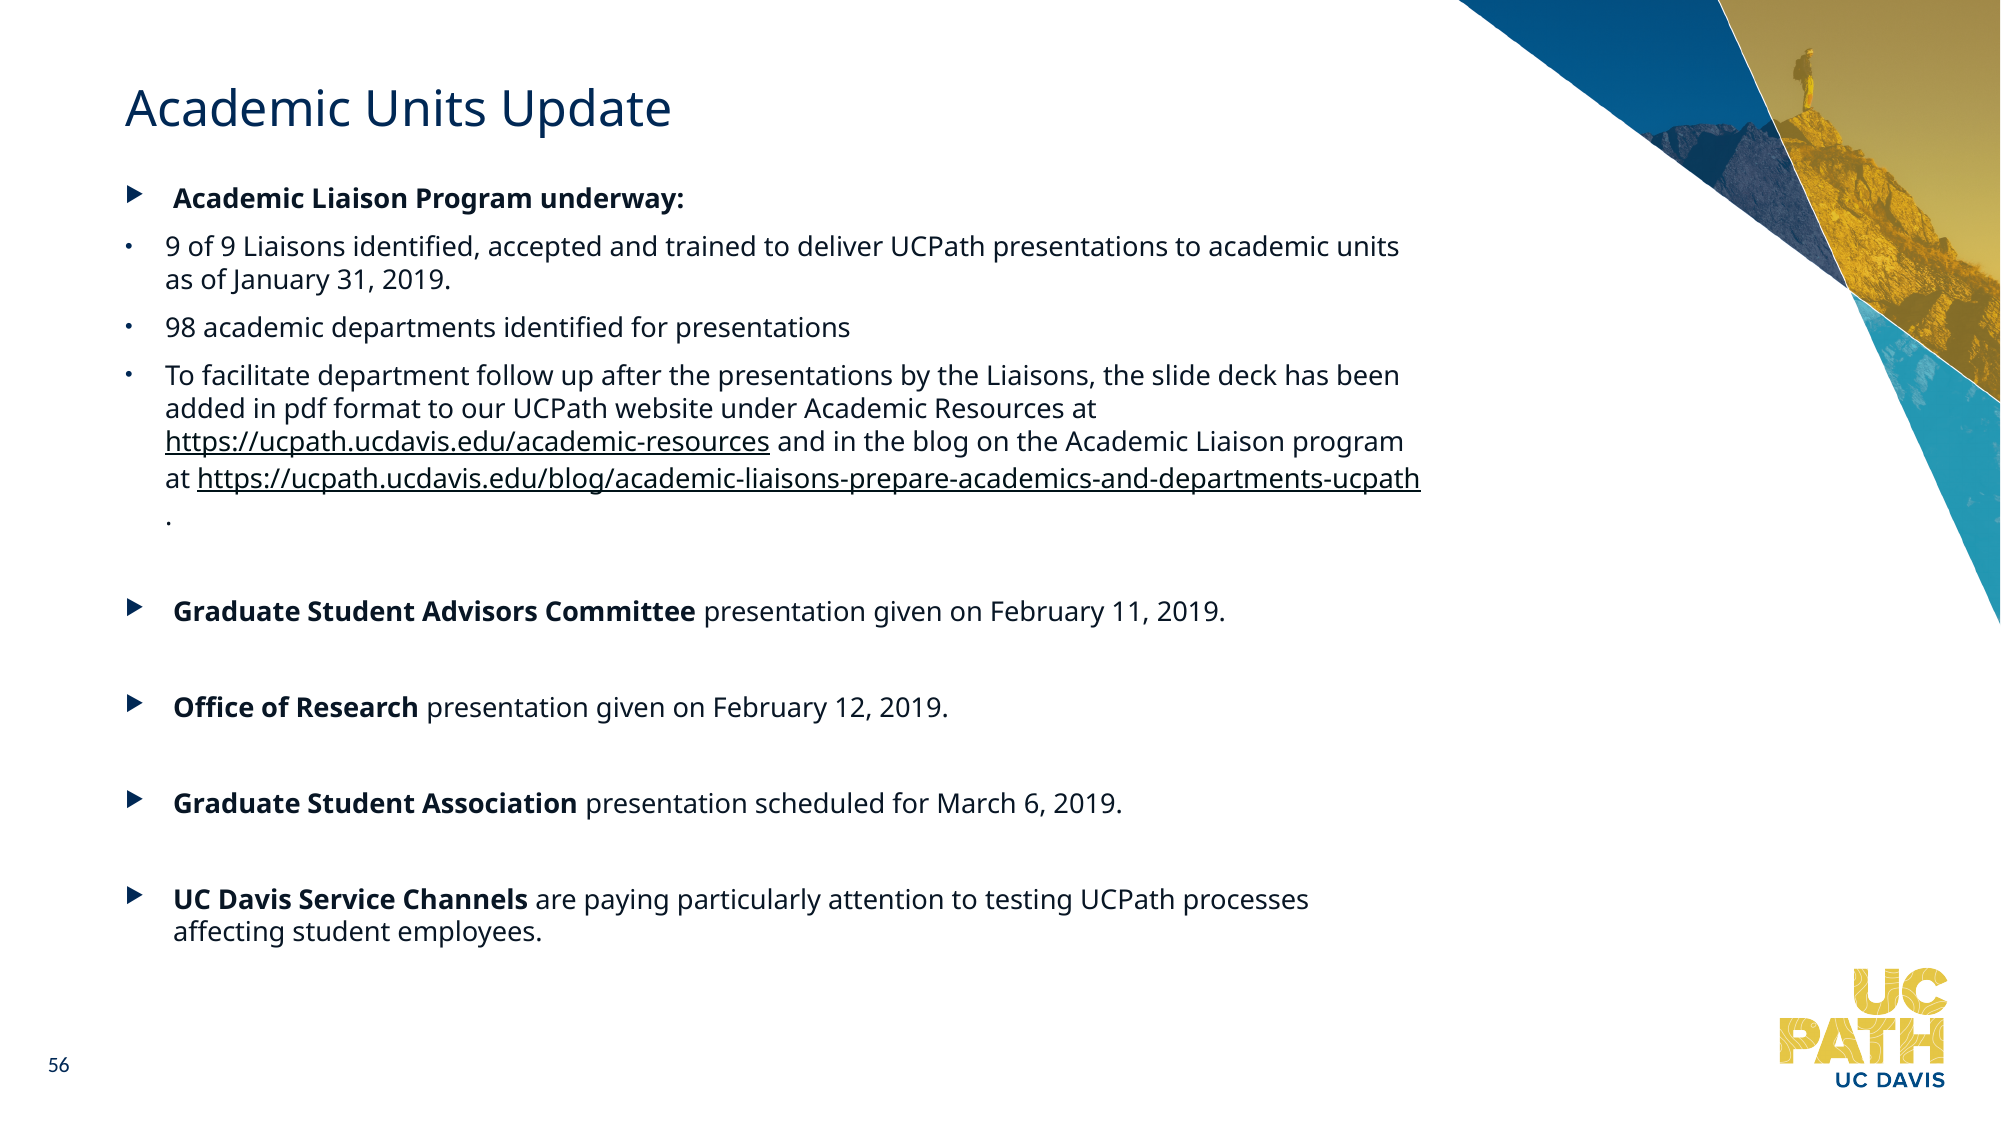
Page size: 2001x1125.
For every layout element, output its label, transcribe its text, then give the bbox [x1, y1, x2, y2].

list Academic Liaison Program underway: 9 of 9 Liaisons identified, accepted and trained to deliver UCPath presentations to academic units as of January 31, 2019. 98 academic departments identified for presentations To facilitate department follow up after the presentations by the Liaisons, the slide deck has been added in pdf format to our UCPath website under Academic Resources at https://ucpath.ucdavis.edu/academic-resources and in the blog on the Academic Liaison program at https://ucpath.ucdavis.edu/blog/academic-liaisons-prepare-academics-and-departments-ucpath. Graduate Student Advisors Committee presentation given on February 11, 2019. Office of Research presentation given on February 12, 2019. Graduate Student Association presentation scheduled for March 6, 2019. UC Davis Service Channels are paying particularly attention to testing UCPath processes affecting student employees. [109, 173, 1437, 992]
picture [1449, 0, 2001, 885]
title Academic Units Update [110, 68, 1521, 150]
picture [1775, 963, 1950, 1092]
